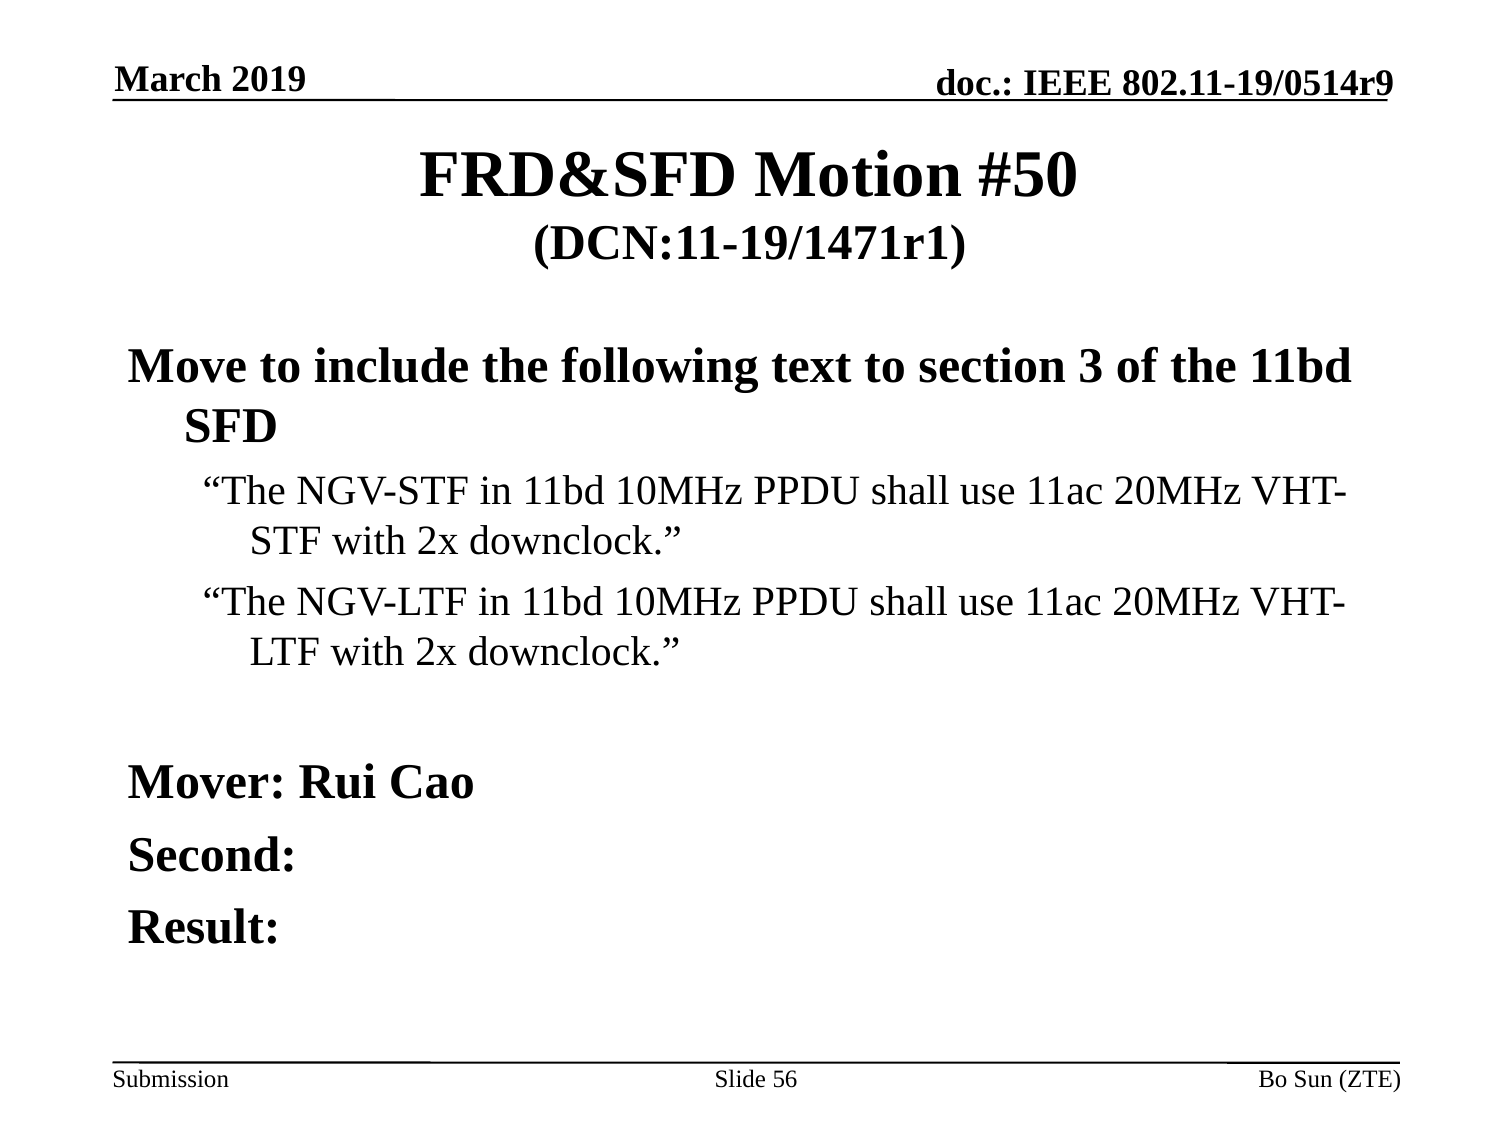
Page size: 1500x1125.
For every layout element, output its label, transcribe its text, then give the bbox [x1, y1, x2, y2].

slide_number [114, 54, 423, 100]
slide_number Slide 56 [712, 1061, 800, 1123]
footer Bo Sun (ZTE) [878, 1061, 1402, 1093]
title FRD&SFD Motion #50 (DCN:11-19/1471r1) [112, 112, 1388, 288]
list Move to include the following text to section 3 of the 11bd SFD “The NGV-STF in 11bd 10MHz PPDU shall use 11ac 20MHz VHT-STF with 2x downclock.” “The NGV-LTF in 11bd 10MHz PPDU shall use 11ac 20MHz VHT-LTF with 2x downclock.” Mover: Rui Cao Second: Result: [112, 324, 1388, 1000]
